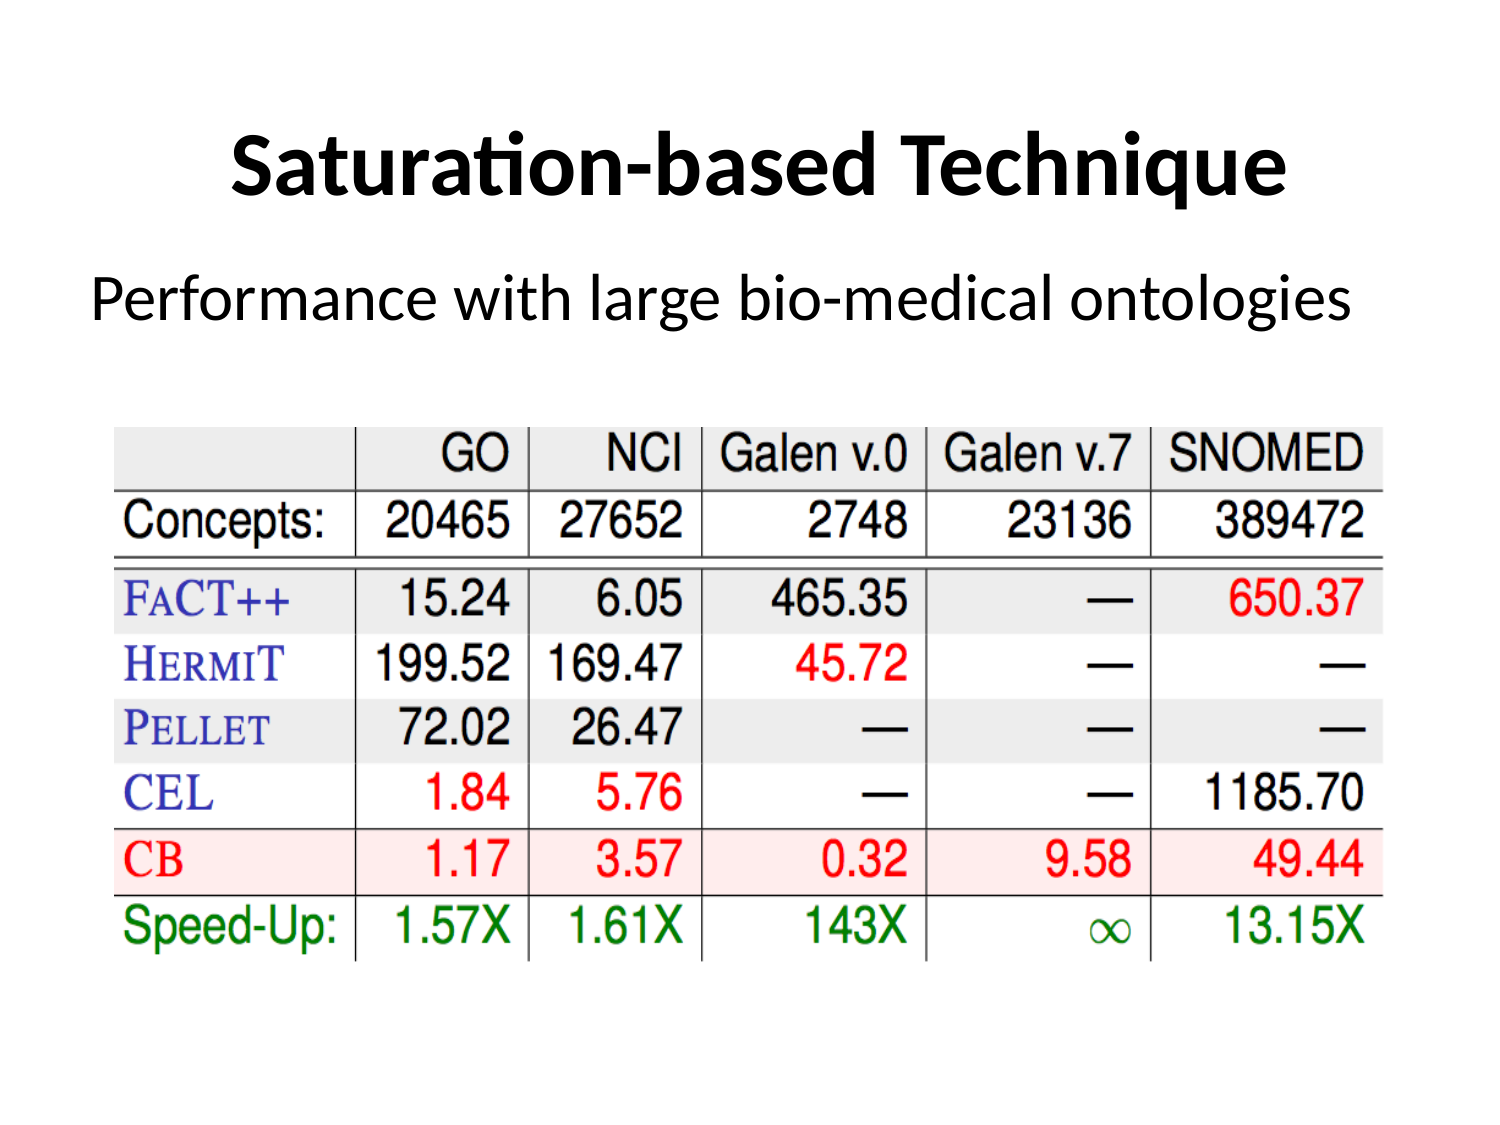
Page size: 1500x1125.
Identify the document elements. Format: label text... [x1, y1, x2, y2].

title Saturation-based Technique [75, 94, 1446, 224]
list Performance with large bio-medical ontologies [75, 246, 1425, 1042]
picture [114, 427, 1384, 964]
